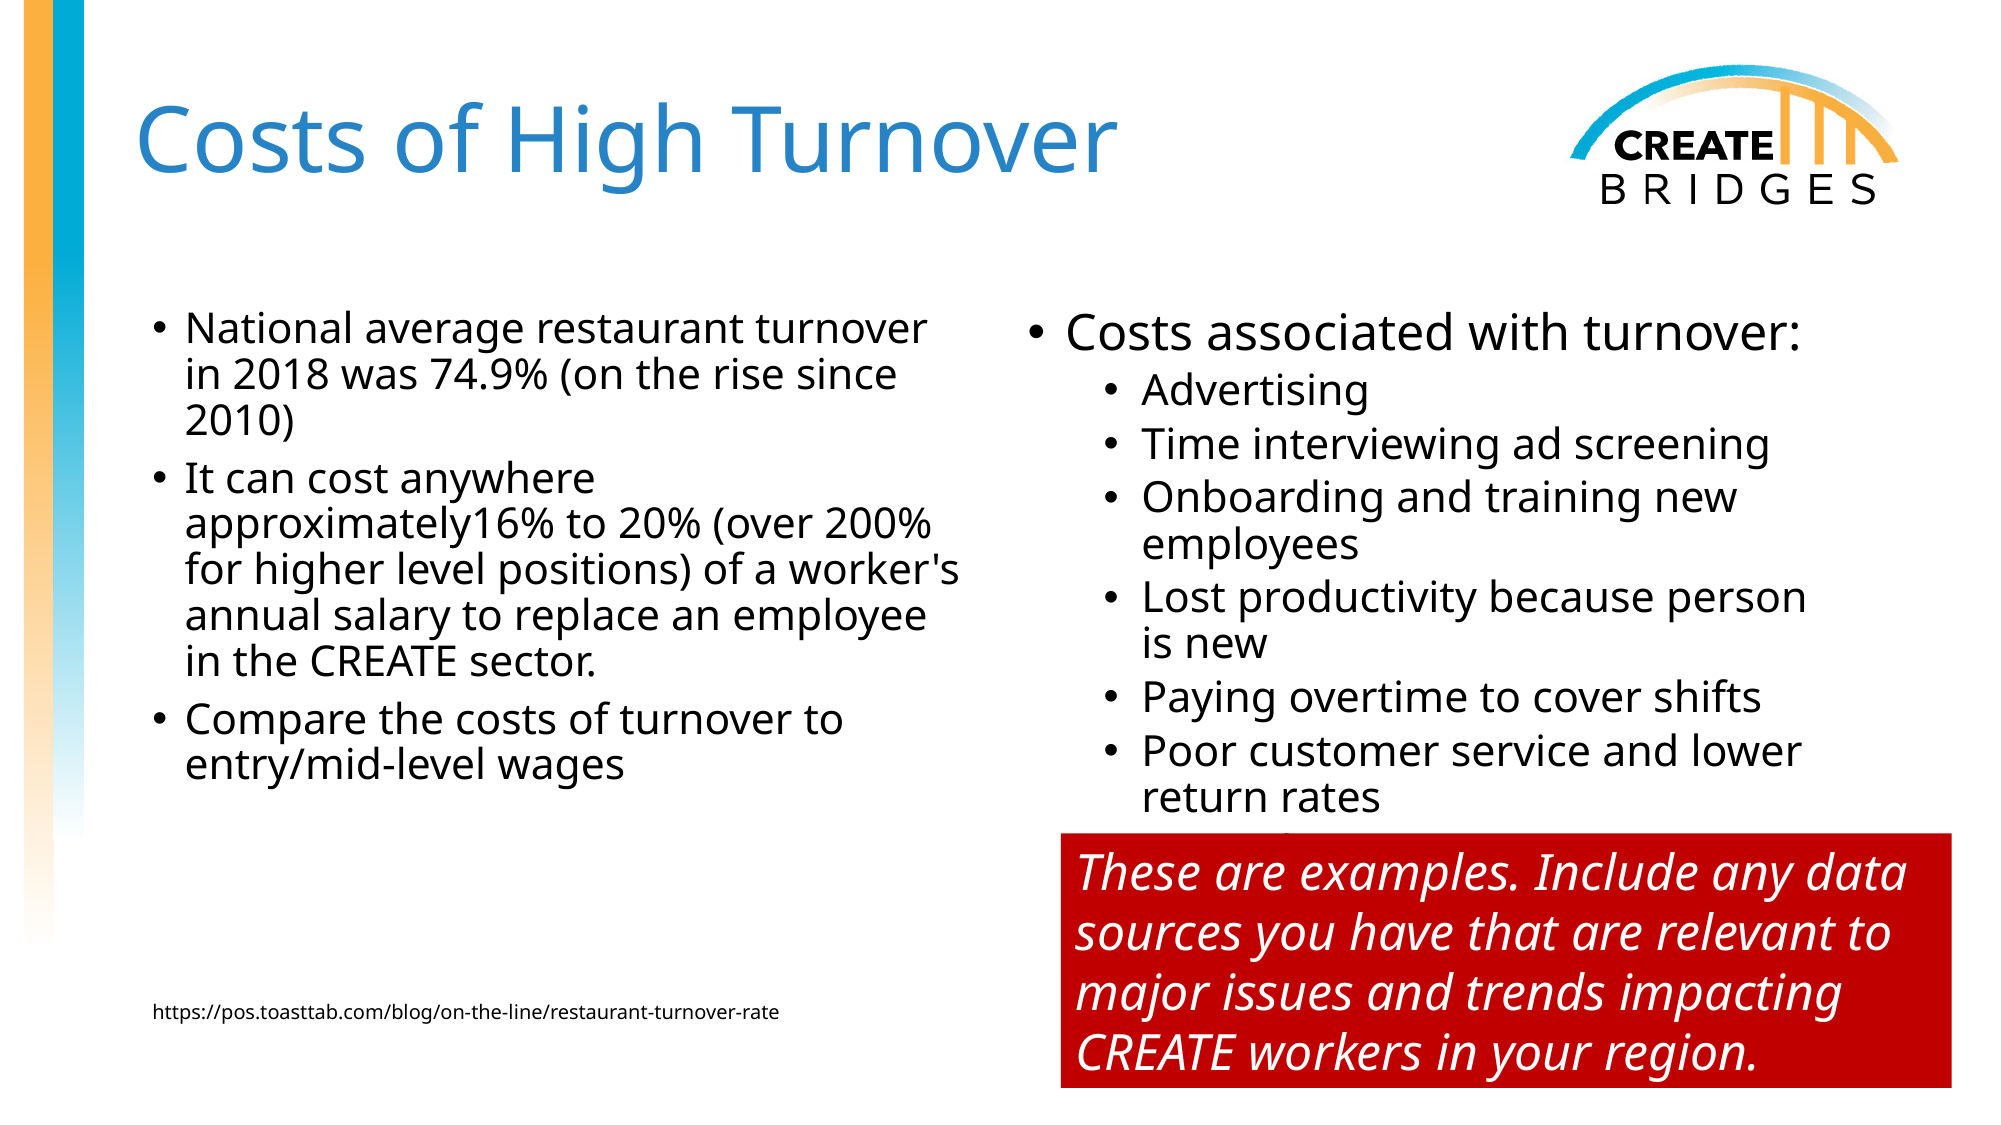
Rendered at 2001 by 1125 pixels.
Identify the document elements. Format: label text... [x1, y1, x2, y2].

list Costs associated with turnover: Advertising Time interviewing ad screening Onboarding and training new employees Lost productivity because person is new Paying overtime to cover shifts Poor customer service and lower return rates Limited capacity Cultural impact [1012, 299, 1863, 939]
text_box These are examples. Include any data sources you have that are relevant to major issues and trends impacting CREATE workers in your region. [1060, 833, 1952, 1088]
list National average restaurant turnover in 2018 was 74.9% (on the rise since 2010) It can cost anywhere approximately16% to 20% (over 200% for higher level positions) of a worker's annual salary to replace an employee in the CREATE sector. Compare the costs of turnover to entry/mid-level wages https://pos.toasttab.com/blog/on-the-line/restaurant-turnover-rate [137, 299, 988, 1044]
title Costs of High Turnover [119, 34, 1952, 252]
